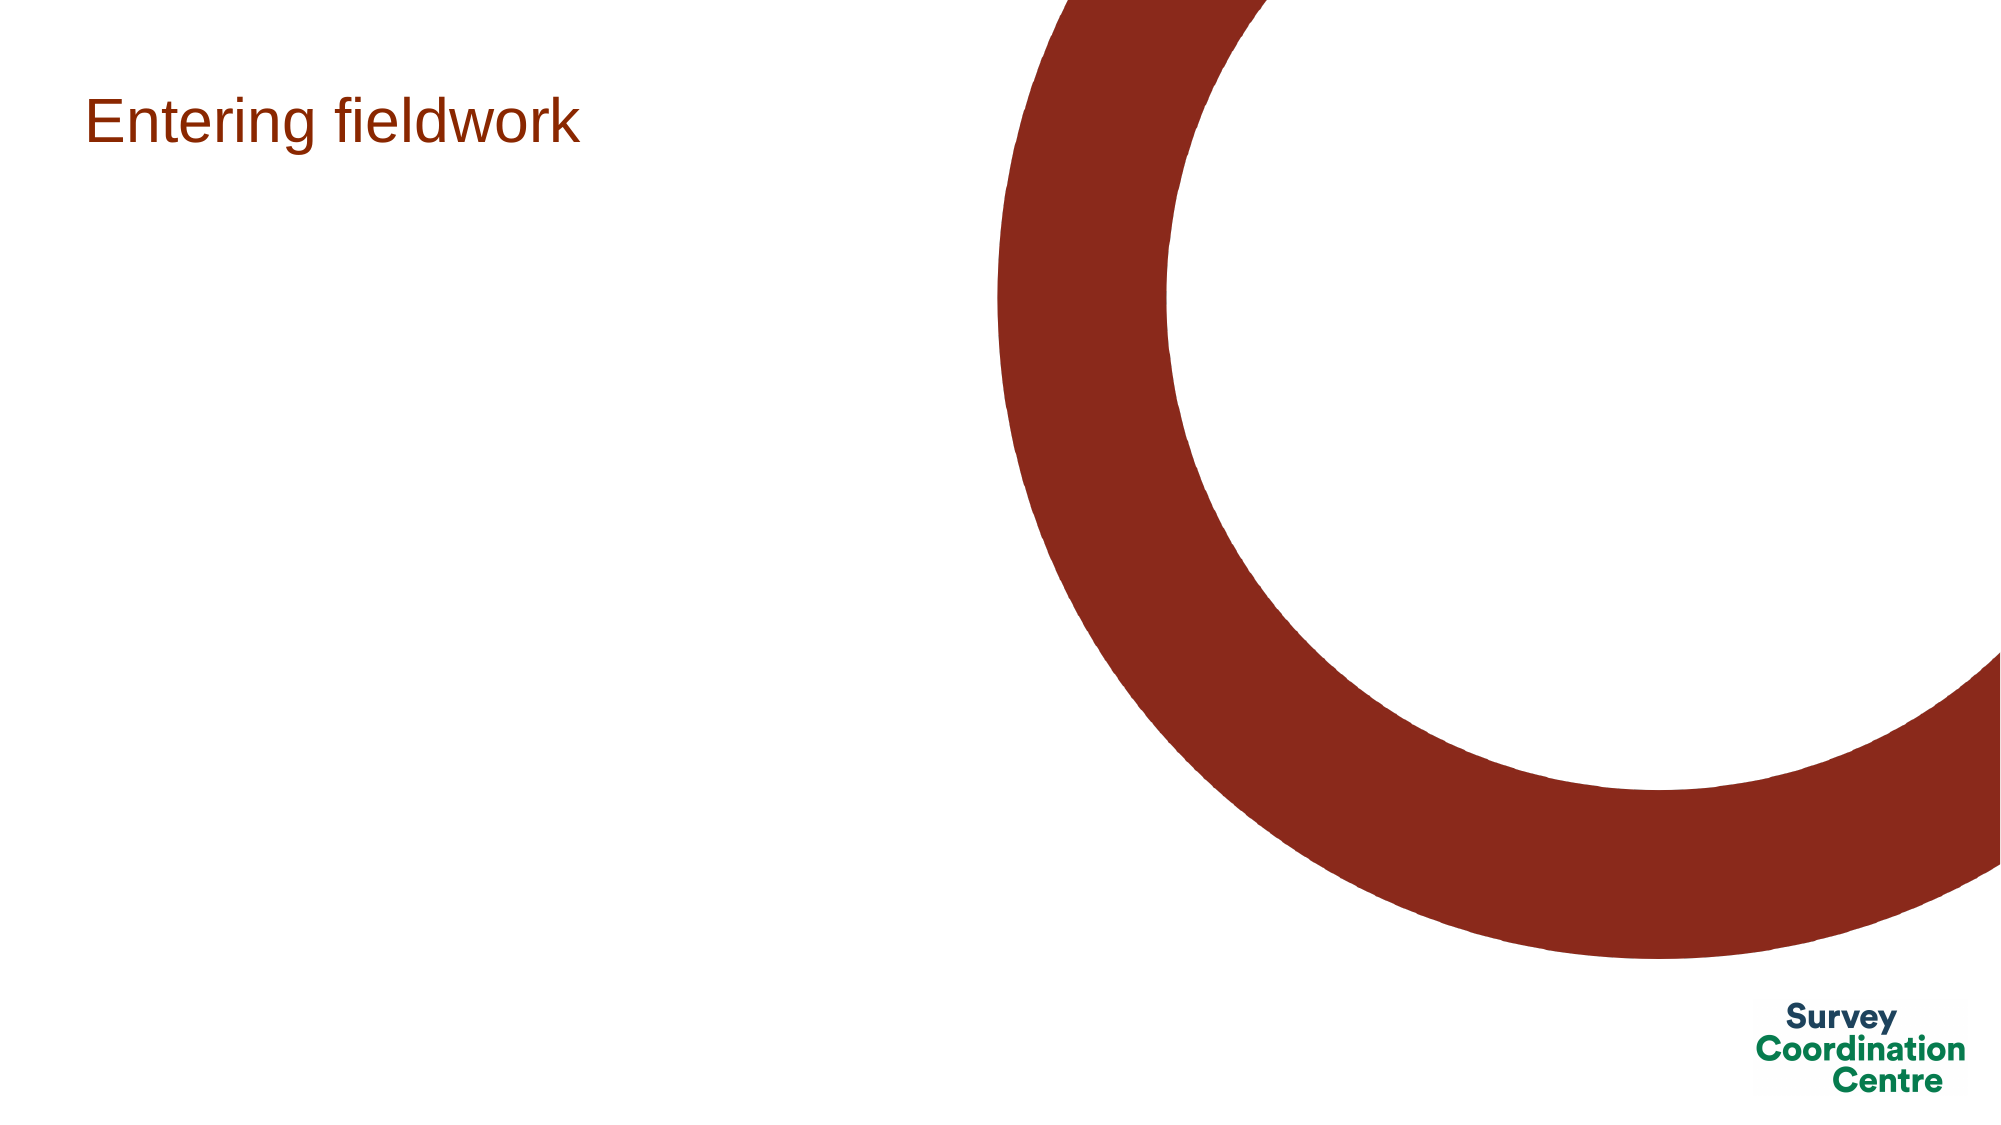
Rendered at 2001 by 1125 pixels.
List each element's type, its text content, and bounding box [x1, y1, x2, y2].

title Entering fieldwork [84, 80, 1000, 156]
picture [997, 0, 2001, 959]
picture [1753, 999, 1968, 1096]
